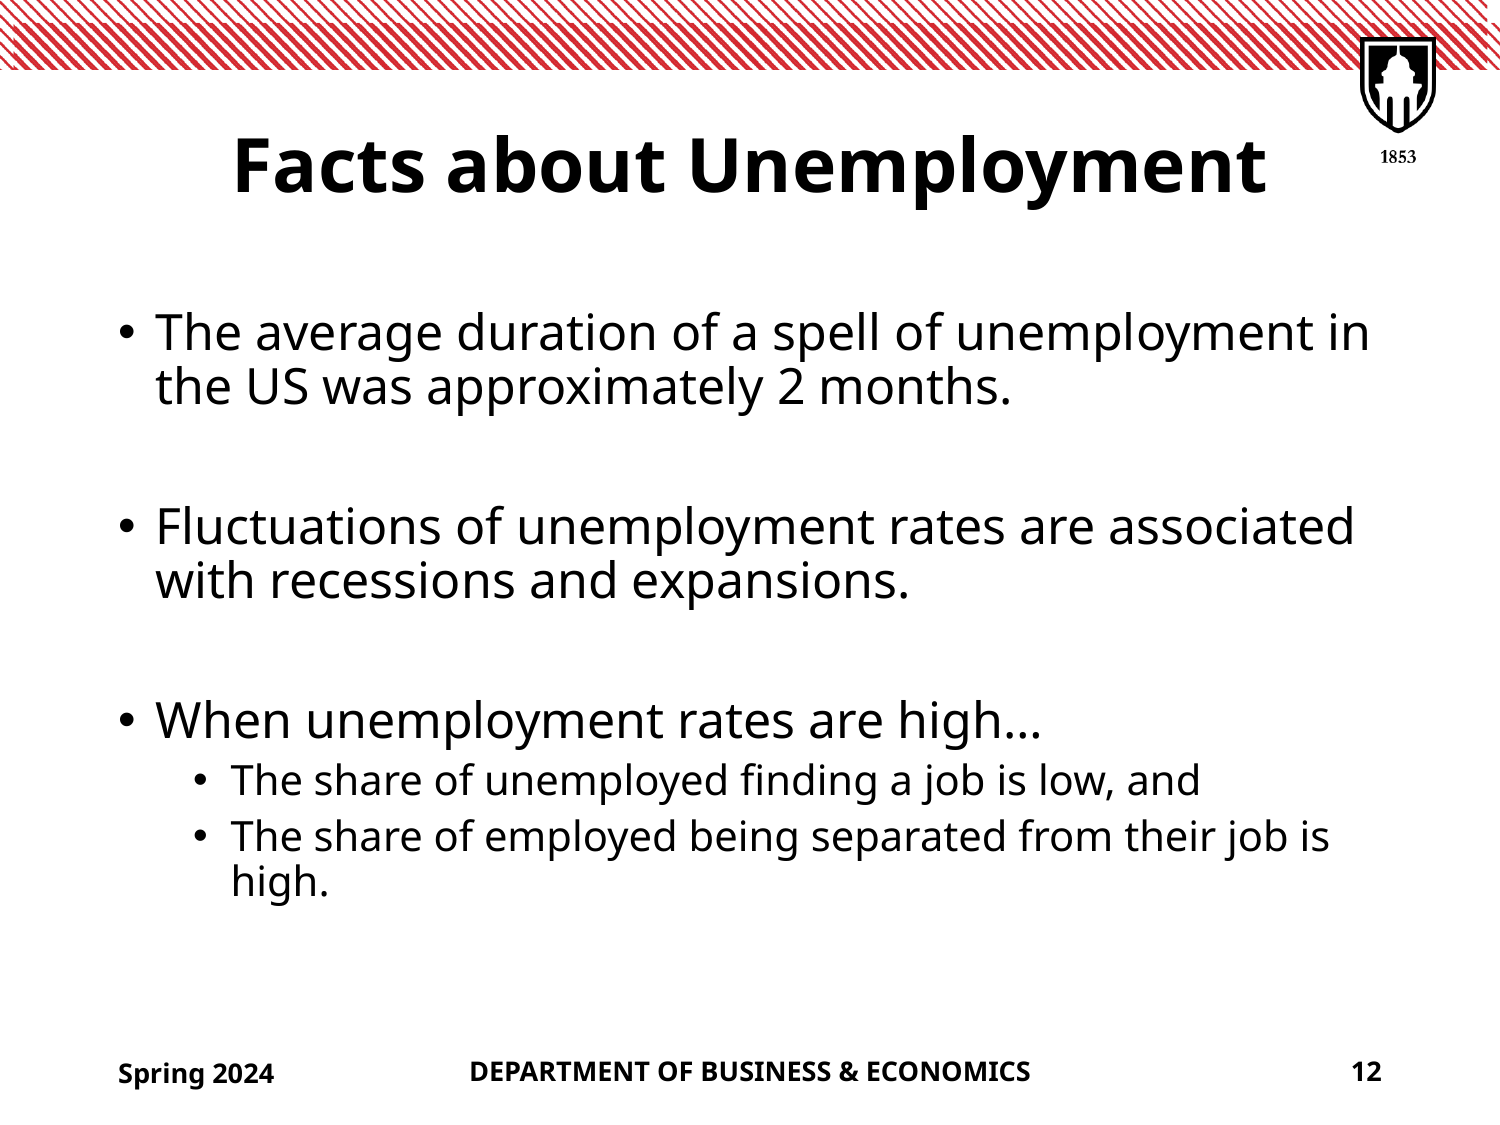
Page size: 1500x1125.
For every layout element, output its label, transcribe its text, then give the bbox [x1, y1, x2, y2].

list The average duration of a spell of unemployment in the US was approximately 2 months. Fluctuations of unemployment rates are associated with recessions and expansions. When unemployment rates are high… The share of unemployed finding a job is low, and The share of employed being separated from their job is high. [103, 299, 1397, 1014]
picture [0, 0, 1500, 163]
title Facts about Unemployment [103, 59, 1397, 278]
footer DEPARTMENT OF BUSINESS & ECONOMICS [277, 1042, 1059, 1103]
slide_number Spring 2024 [103, 1042, 277, 1103]
slide_number 12 [1059, 1042, 1397, 1103]
